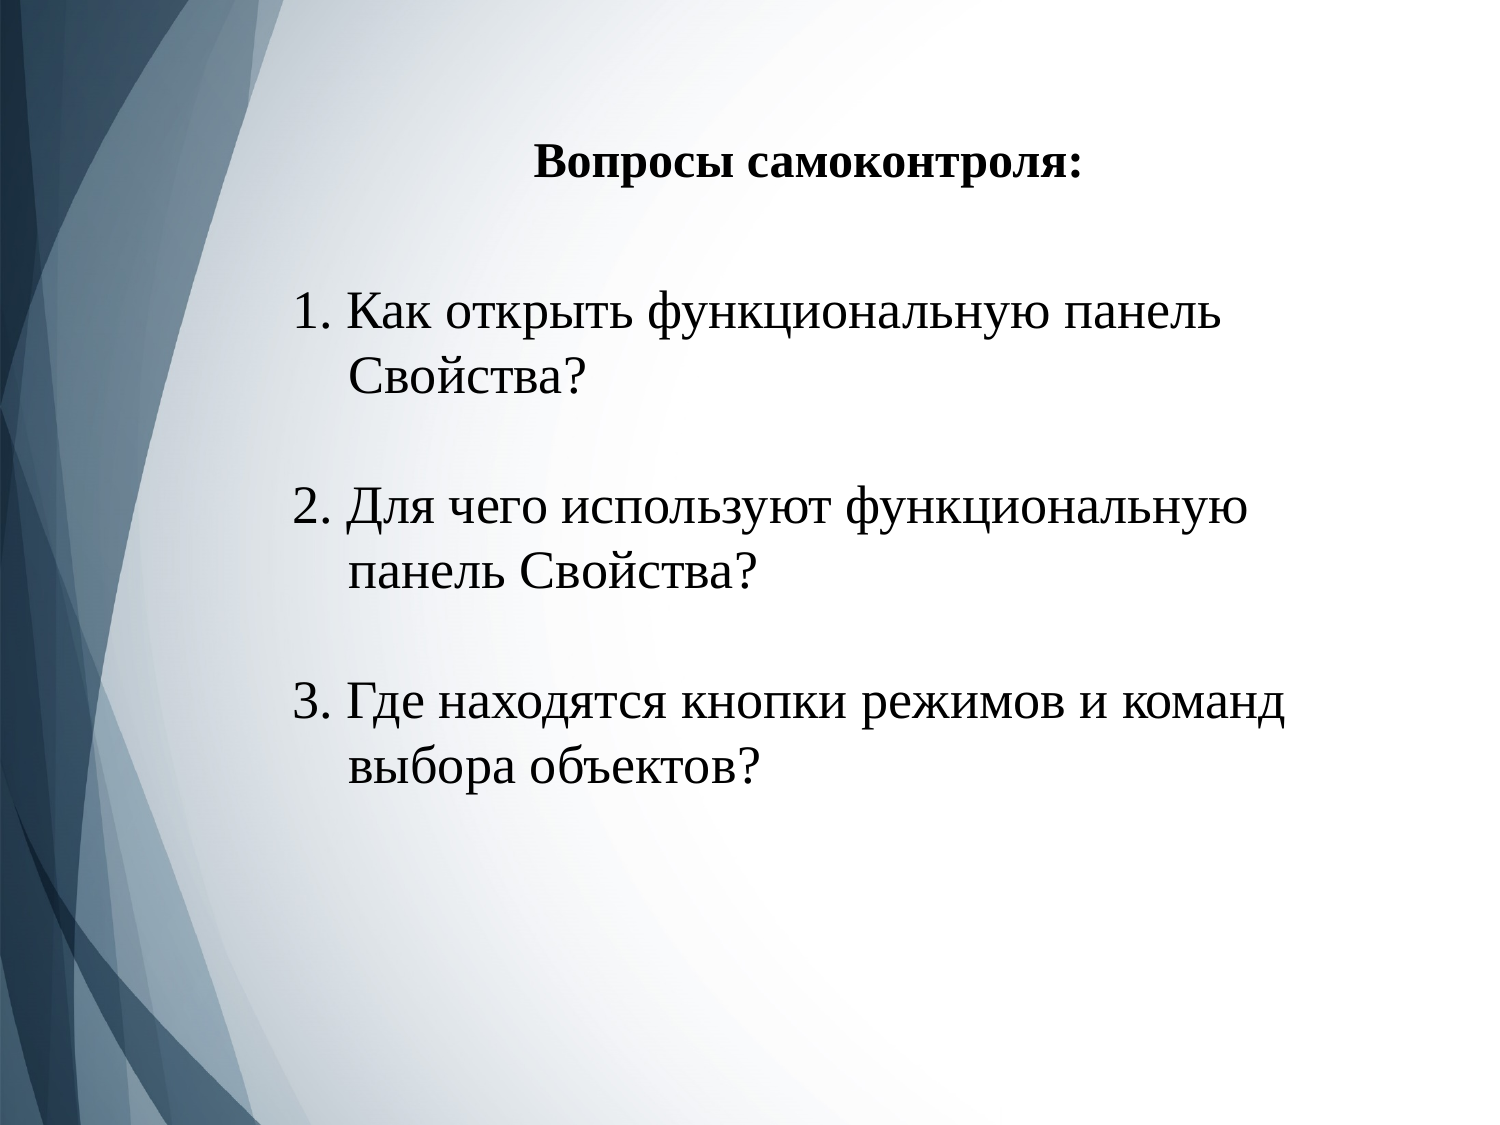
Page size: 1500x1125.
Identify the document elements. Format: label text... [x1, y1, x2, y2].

picture [0, 0, 1500, 1125]
text_box 1. Как открыть функциональную панель Свойства? 2. Для чего используют функциональную панель Свойства? 3. Где находятся кнопки режимов и команд выбора объектов? [277, 267, 1342, 802]
text_box Вопросы самоконтроля: [277, 120, 1341, 196]
